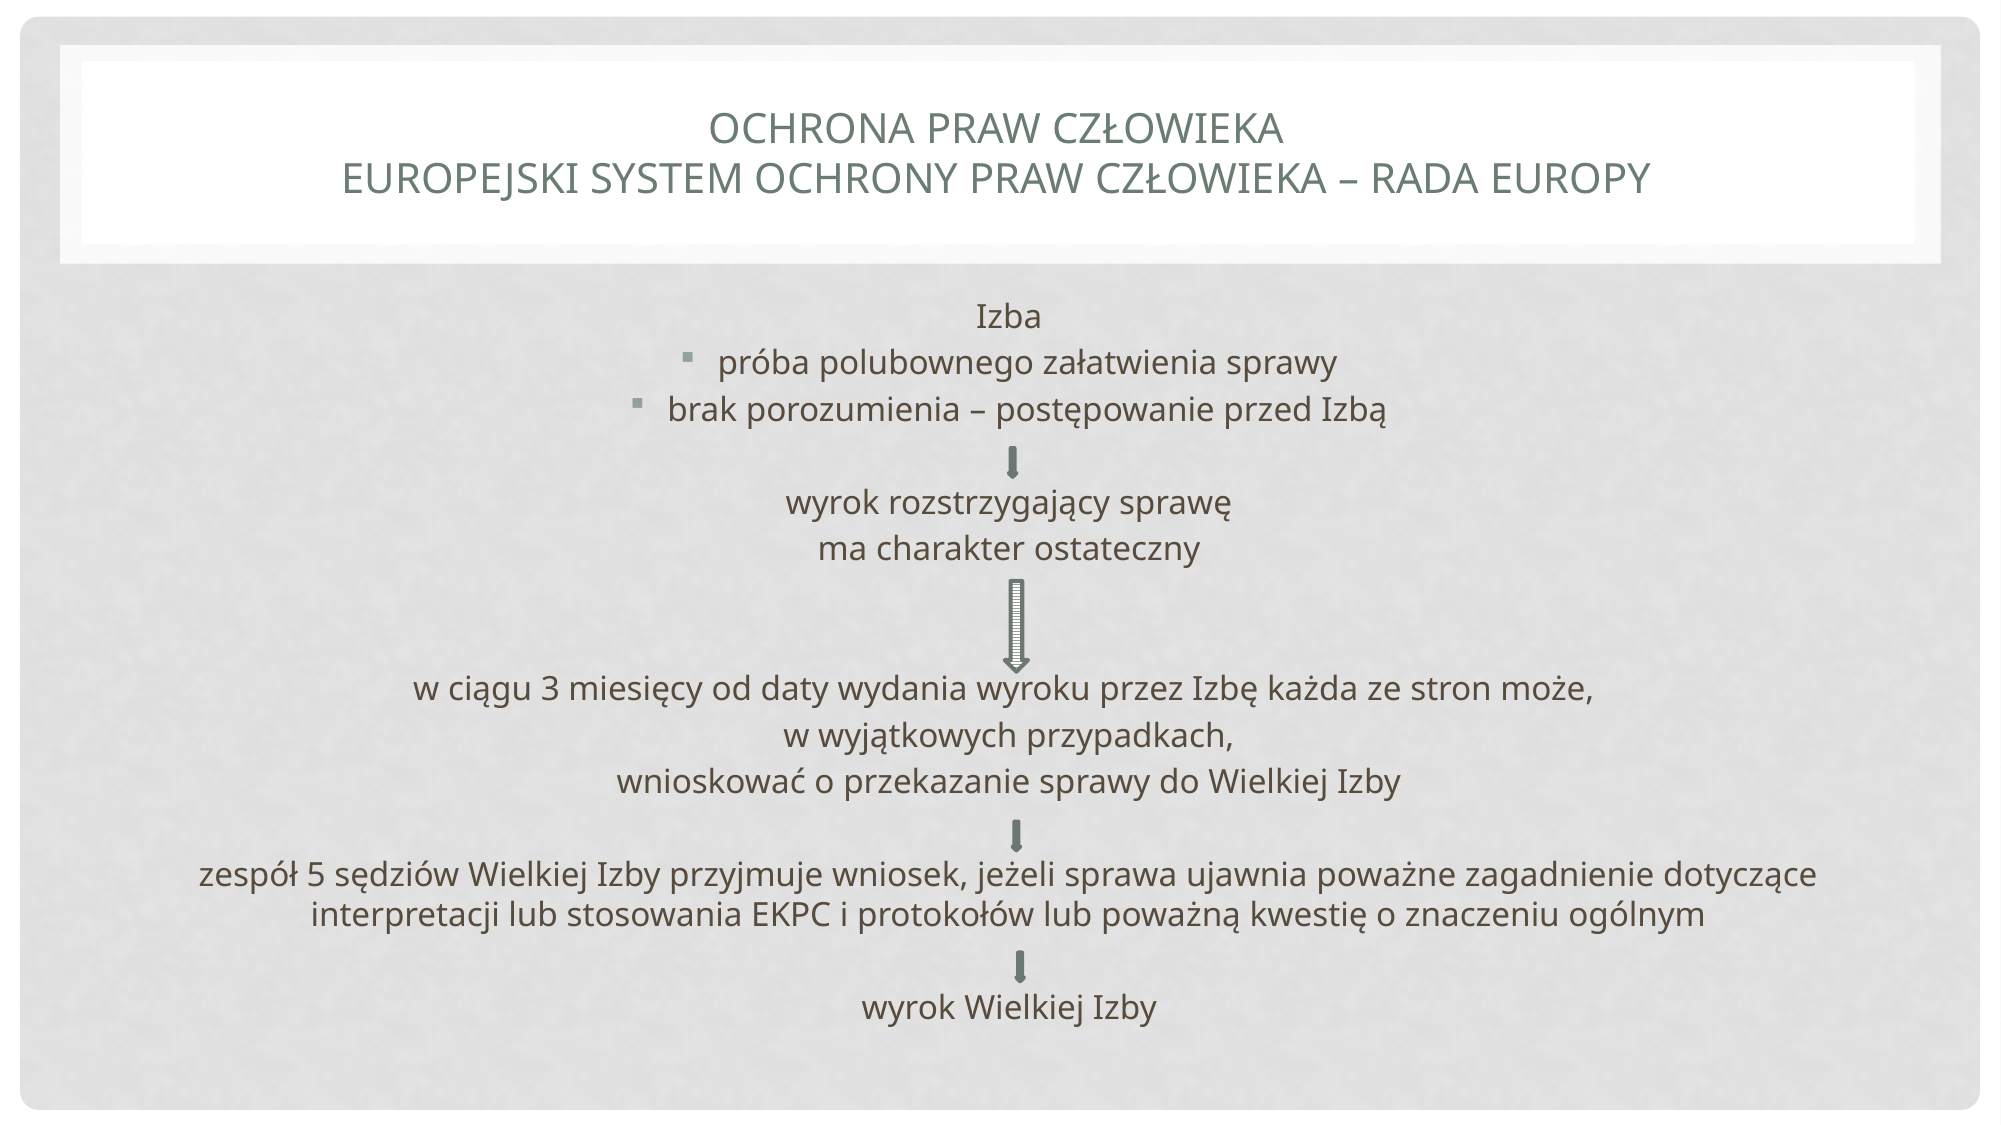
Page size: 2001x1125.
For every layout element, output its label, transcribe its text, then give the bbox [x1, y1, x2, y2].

text_box [1002, 578, 1030, 674]
list Izba próba polubownego załatwienia sprawy brak porozumienia – postępowanie przed Izbą wyrok rozstrzygający sprawę ma charakter ostateczny w ciągu 3 miesięcy od daty wydania wyroku przez Izbę każda ze stron może, w wyjątkowych przypadkach, wnioskować o przekazanie sprawy do Wielkiej Izby zespół 5 sędziów Wielkiej Izby przyjmuje wniosek, jeżeli sprawa ujawnia poważne zagadnienie dotyczące interpretacji lub stosowania EKPC i protokołów lub poważną kwestię o znaczeniu ogólnym wyrok Wielkiej Izby [99, 287, 1900, 1077]
text_box [1014, 950, 1026, 984]
text_box [1010, 819, 1023, 853]
text_box [1006, 446, 1019, 479]
title Ochrona praw człowieka Europejski system ochrony praw człowieka – Rada Europy [93, 66, 1900, 238]
